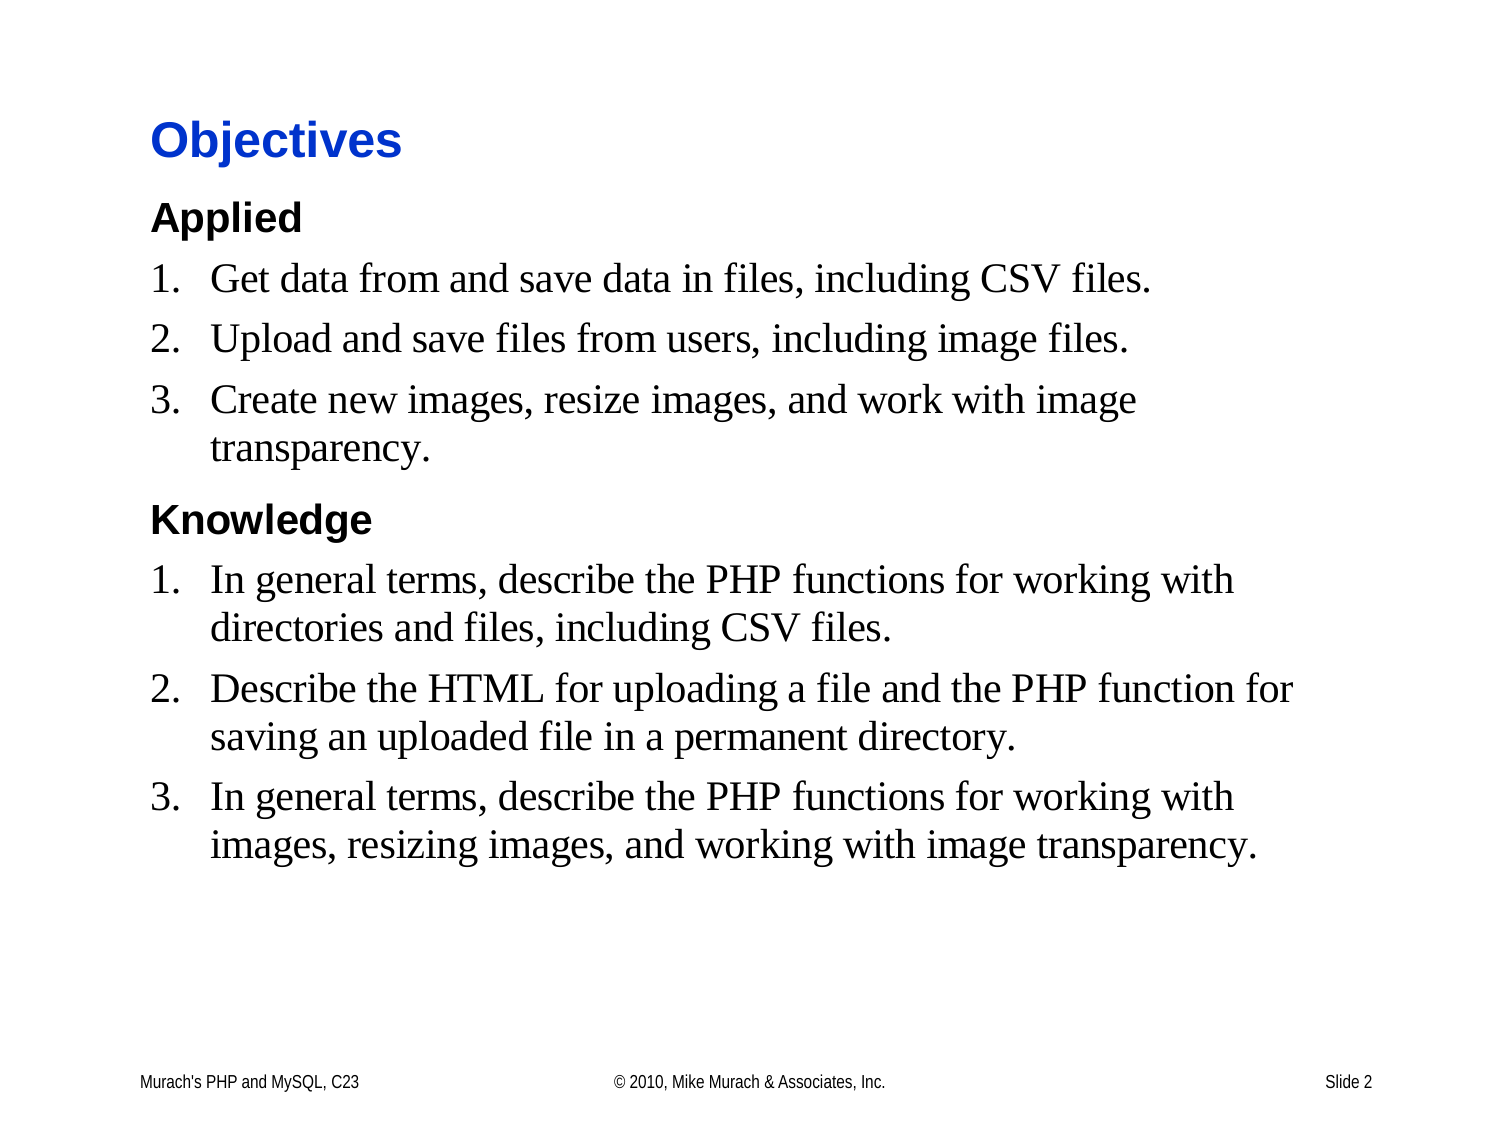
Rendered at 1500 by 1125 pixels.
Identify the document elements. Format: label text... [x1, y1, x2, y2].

slide_number Slide 2 [1074, 1025, 1388, 1100]
footer © 2010, Mike Murach & Associates, Inc. [474, 1025, 1025, 1100]
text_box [149, 112, 1352, 881]
slide_number Murach's PHP and MySQL, C23 [125, 1025, 450, 1100]
